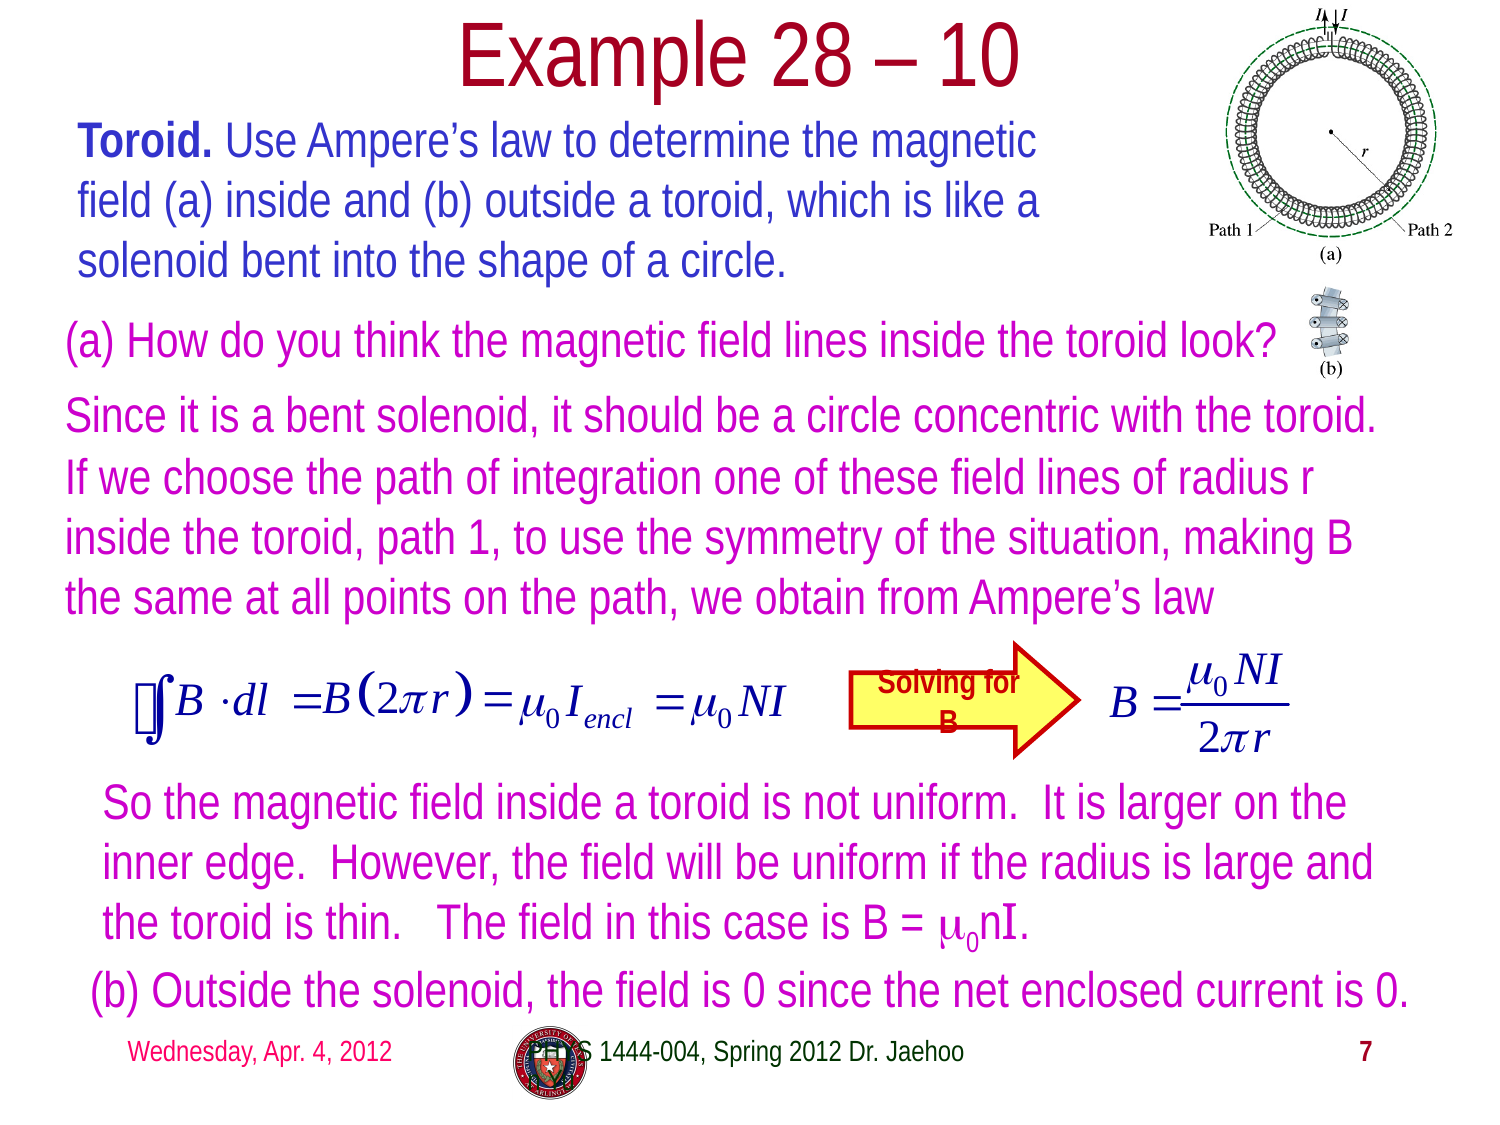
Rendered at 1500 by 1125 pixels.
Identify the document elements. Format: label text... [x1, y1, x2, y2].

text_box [680, 669, 801, 738]
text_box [1099, 674, 1167, 726]
text_box So the magnetic field inside a toroid is not uniform. It is larger on the inner edge. However, the field will be uniform if the radius is large and the toroid is thin. The field in this case is B = μ0nI. [87, 762, 1450, 949]
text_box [509, 669, 679, 738]
text_box Toroid. Use Ampere’s law to determine the magnetic field (a) inside and (b) outside a toroid, which is like a solenoid bent into the shape of a circle. [62, 99, 1069, 295]
text_box If we choose the path of integration one of these field lines of radius r inside the toroid, path 1, to use the symmetry of the situation, making B the same at all points on the path, we obtain from Ampere’s law [49, 437, 1413, 633]
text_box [312, 662, 513, 739]
text_box Since it is a bent solenoid, it should be a circle concentric with the toroid. [50, 374, 1427, 450]
text_box Solving for B [851, 645, 1079, 755]
footer PHYS 1444-004, Spring 2012 Dr. Jaehoon Yu [512, 1025, 988, 1101]
title Example 28 – 10 [37, 0, 1072, 113]
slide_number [112, 1025, 426, 1101]
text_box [1172, 639, 1301, 763]
text_box (a) How do you think the magnetic field lines inside the toroid look? [49, 299, 1069, 375]
picture [1074, 0, 1500, 385]
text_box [124, 656, 325, 754]
slide_number 7 [1074, 1025, 1388, 1101]
text_box (b) Outside the solenoid, the field is 0 since the net enclosed current is 0. [75, 949, 1450, 1025]
